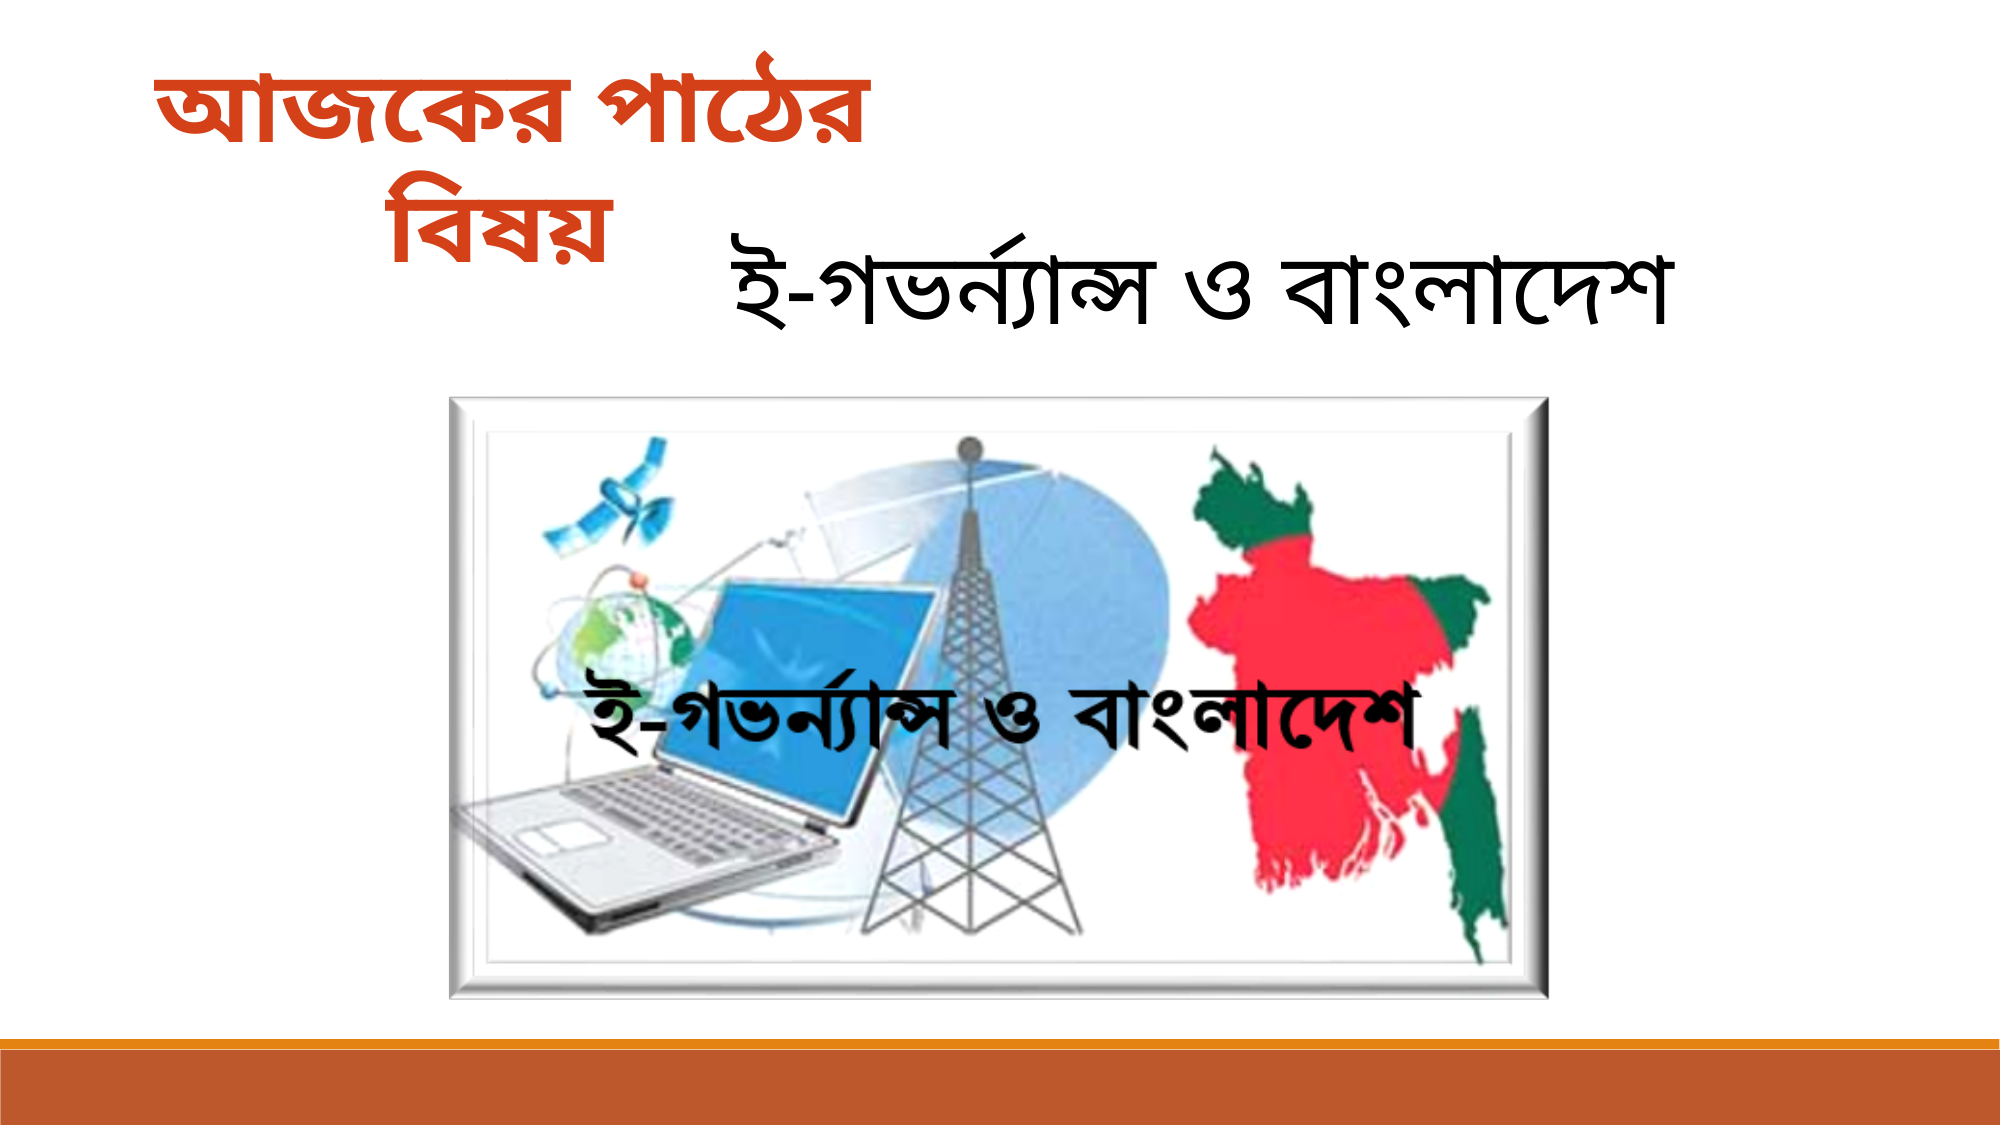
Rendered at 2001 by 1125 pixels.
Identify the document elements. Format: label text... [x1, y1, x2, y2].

text_box ই-গভর্ন্যান্স ও বাংলাদেশ [703, 217, 1704, 353]
picture [446, 394, 1554, 1004]
text_box আজকের পাঠের বিষয় [0, 35, 1000, 290]
